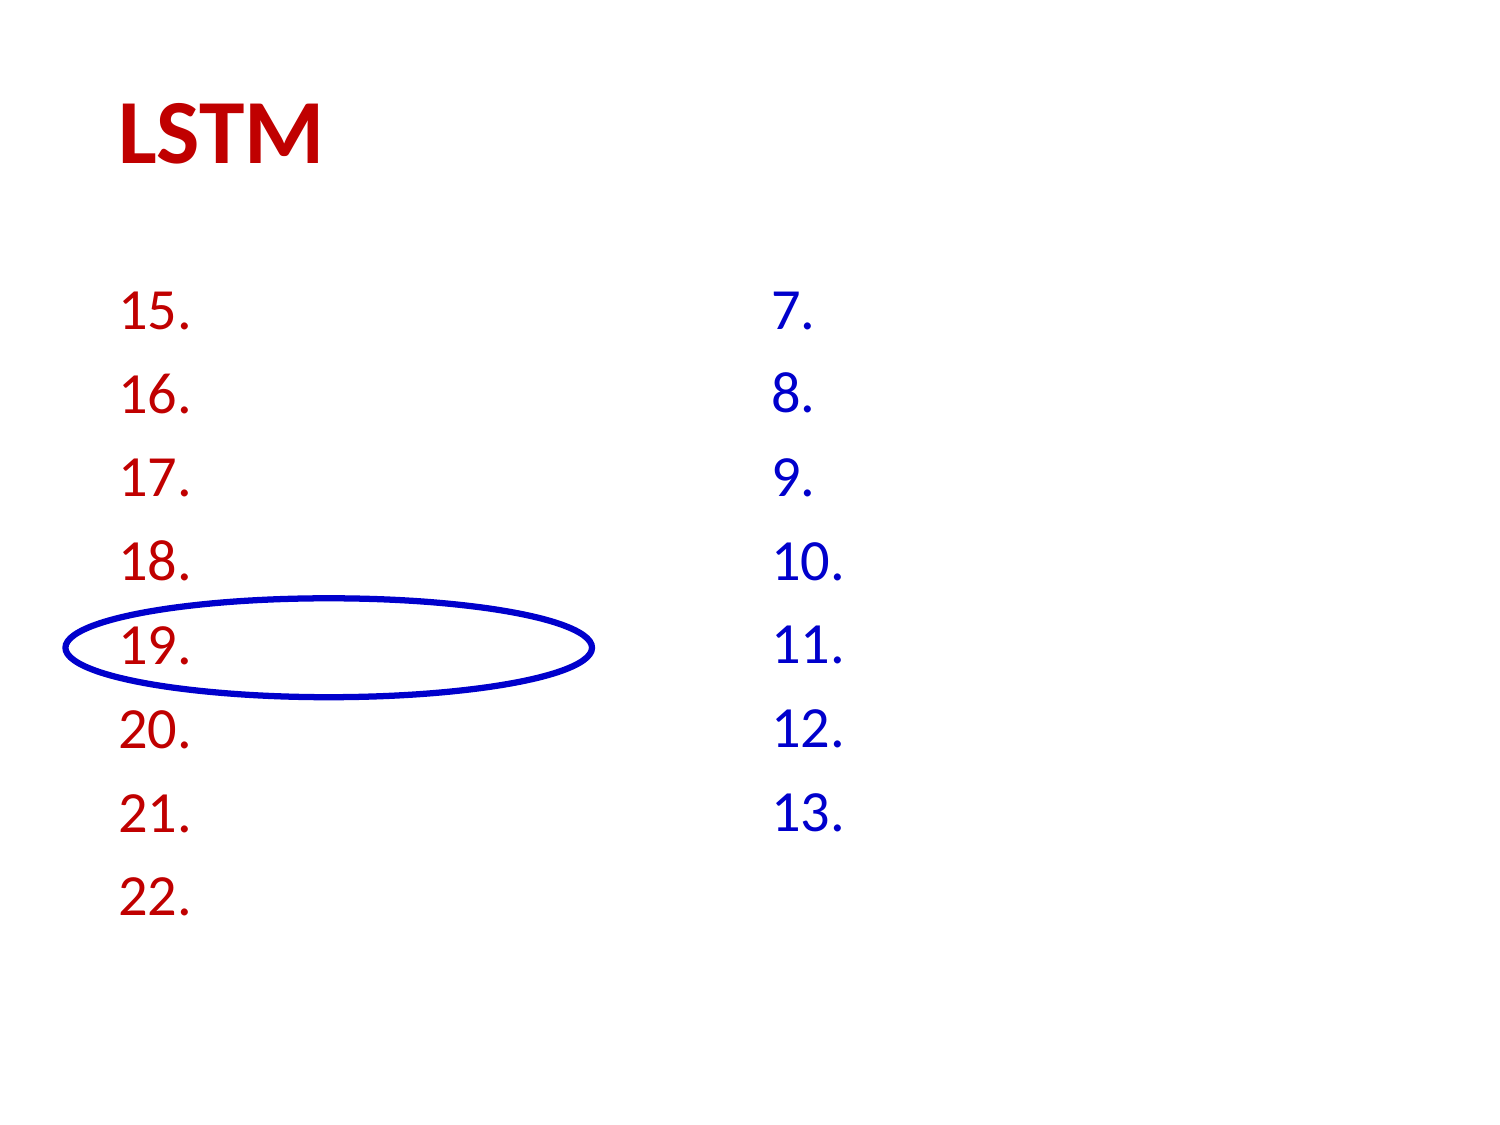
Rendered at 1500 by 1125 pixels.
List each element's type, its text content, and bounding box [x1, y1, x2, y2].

title LSTM [103, 25, 1397, 243]
text_box [64, 597, 594, 699]
